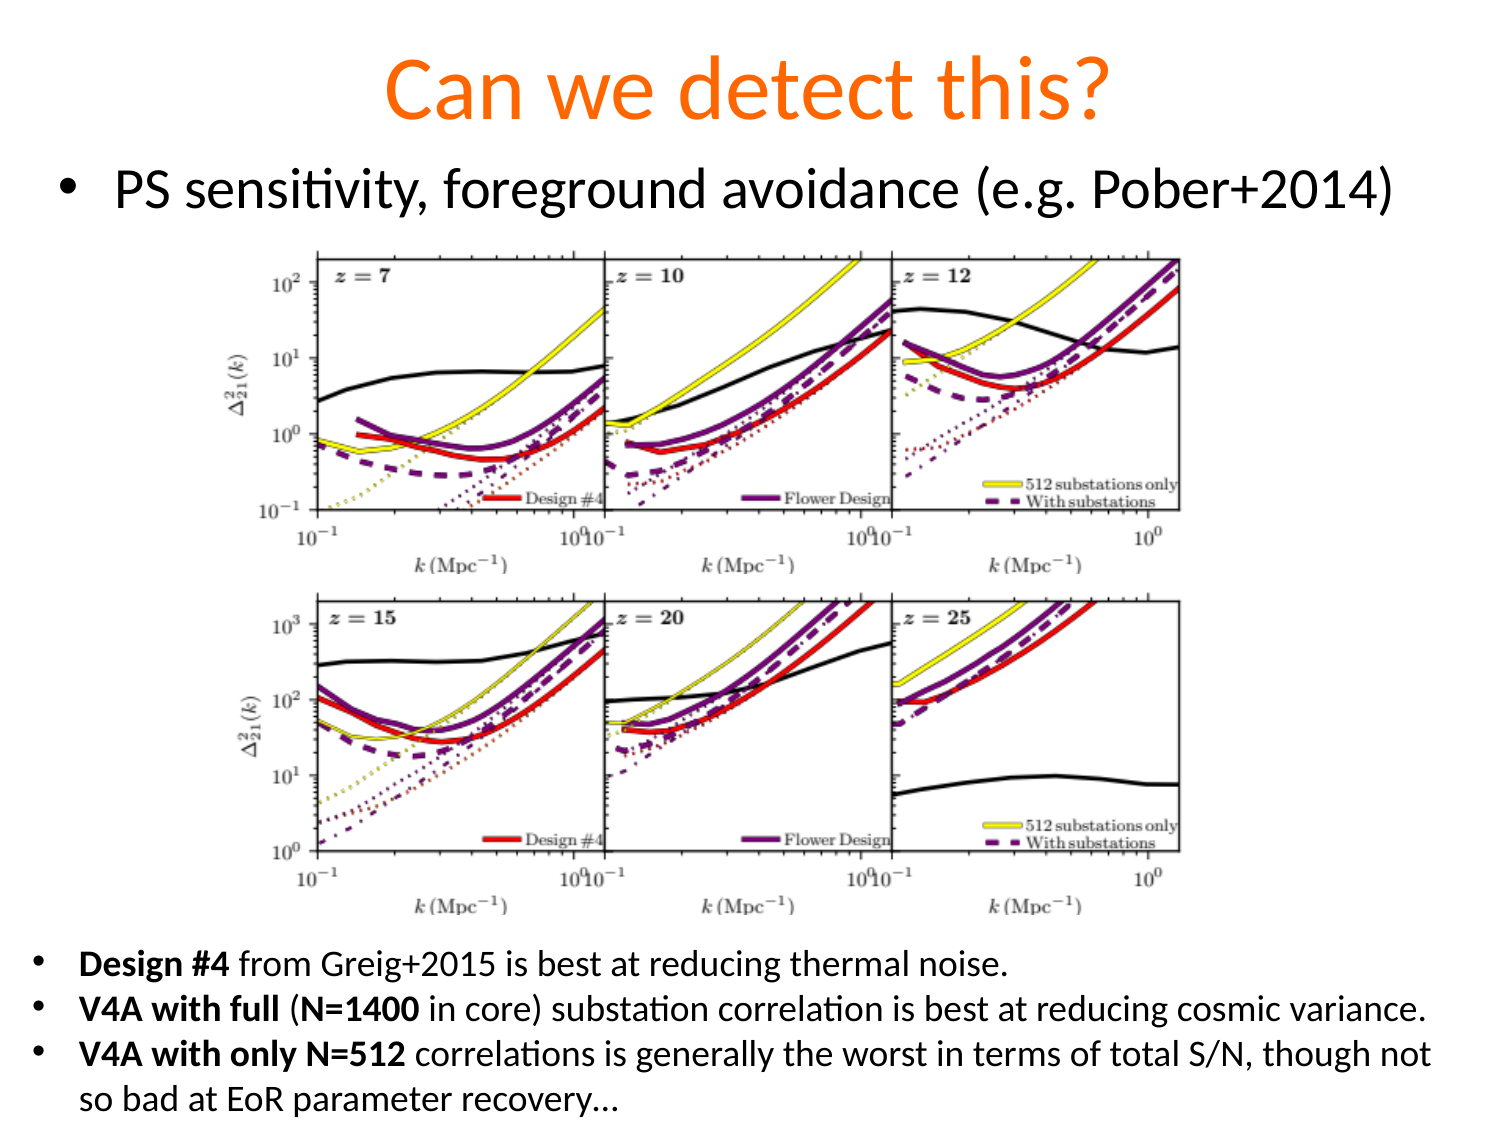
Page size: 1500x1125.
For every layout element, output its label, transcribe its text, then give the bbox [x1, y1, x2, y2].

picture [219, 585, 1196, 916]
title Can we detect this? [75, 0, 1425, 143]
text_box Design #4 from Greig+2015 is best at reducing thermal noise. V4A with full (N=1400 in core) substation correlation is best at reducing cosmic variance. V4A with only N=512 correlations is generally the worst in terms of total S/N, though not so bad at EoR parameter recovery… [17, 931, 1451, 1125]
list PS sensitivity, foreground avoidance (e.g. Pober+2014) [42, 143, 1468, 674]
picture [219, 243, 1196, 574]
